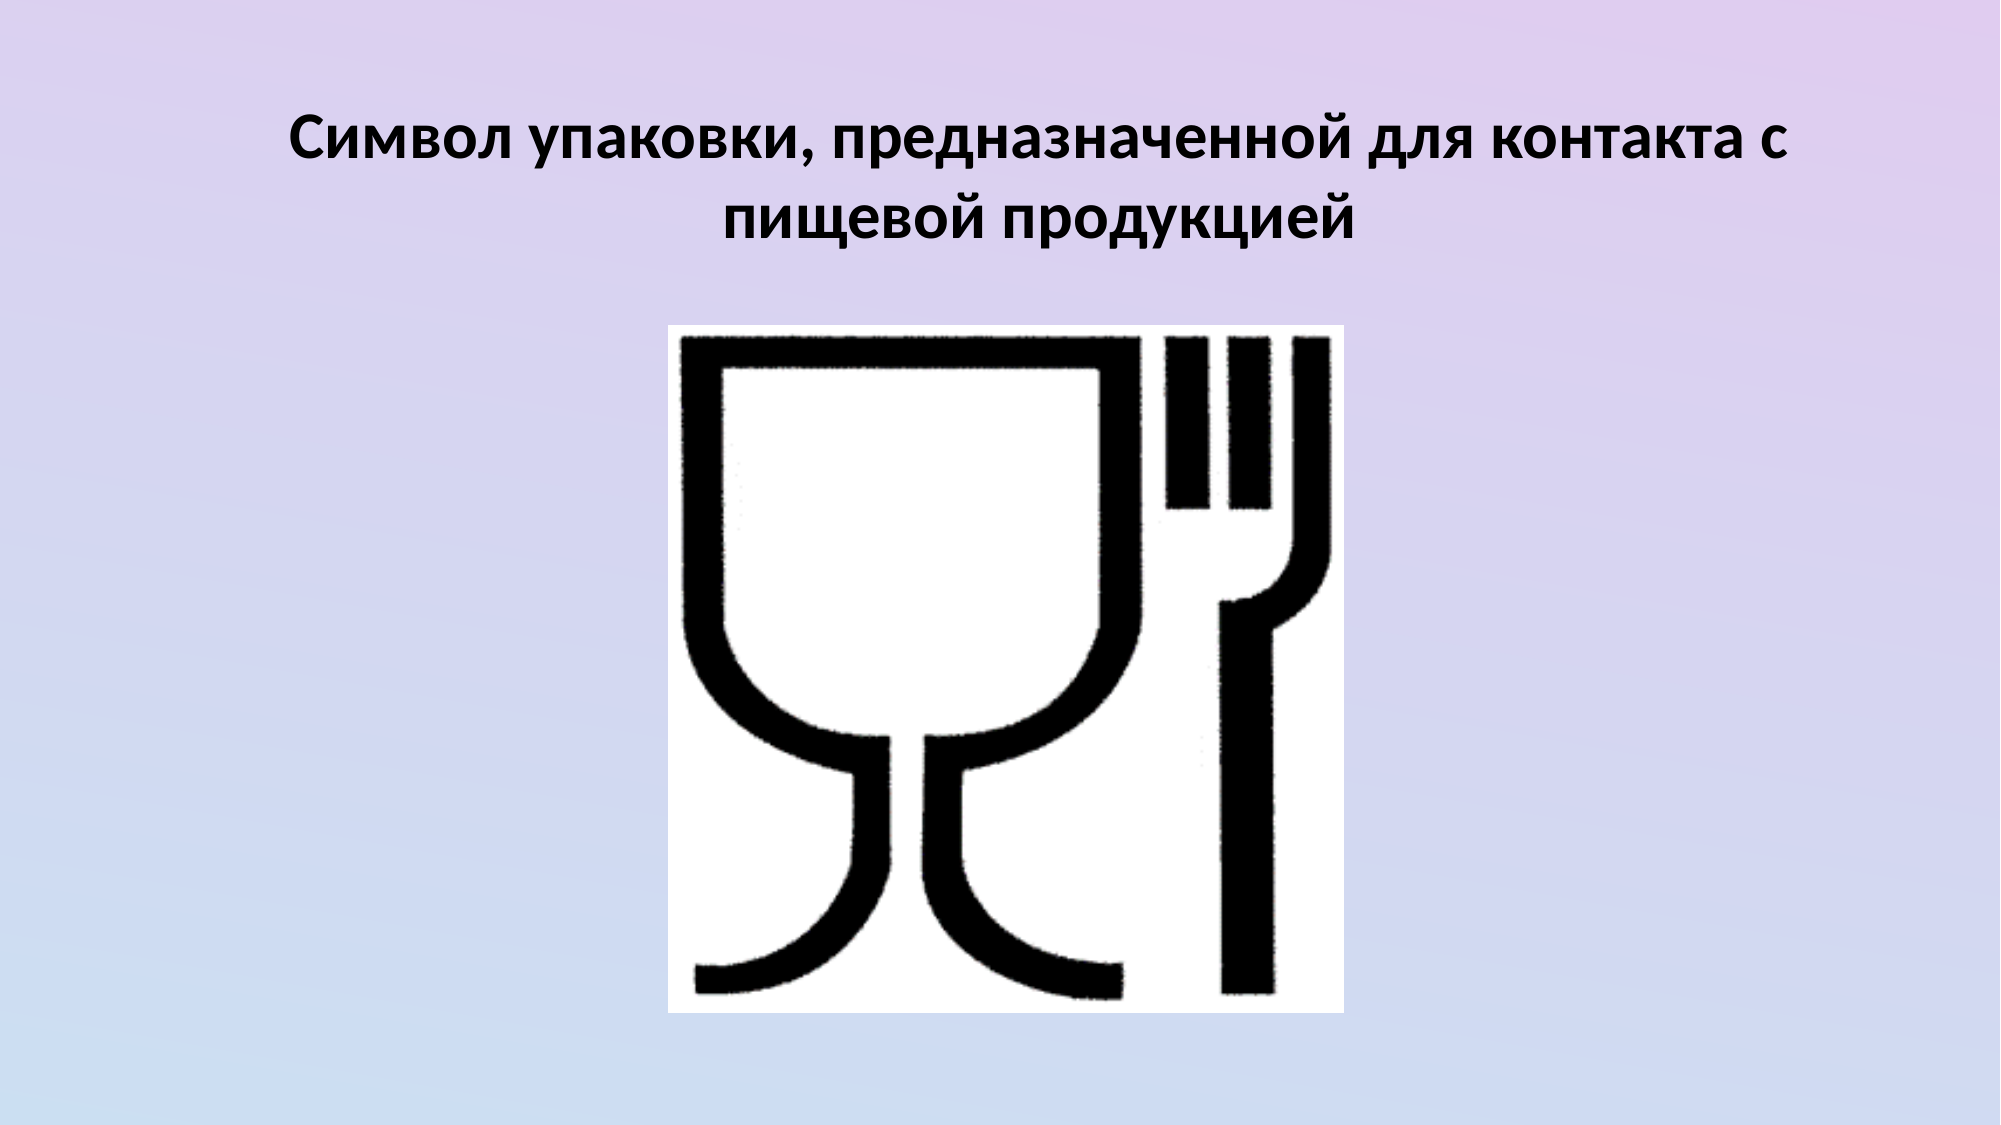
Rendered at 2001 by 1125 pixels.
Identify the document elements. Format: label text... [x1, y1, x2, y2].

text_box Символ упаковки, предназначенной для контакта с пищевой продукцией [174, 84, 1905, 259]
picture [668, 325, 1344, 1013]
